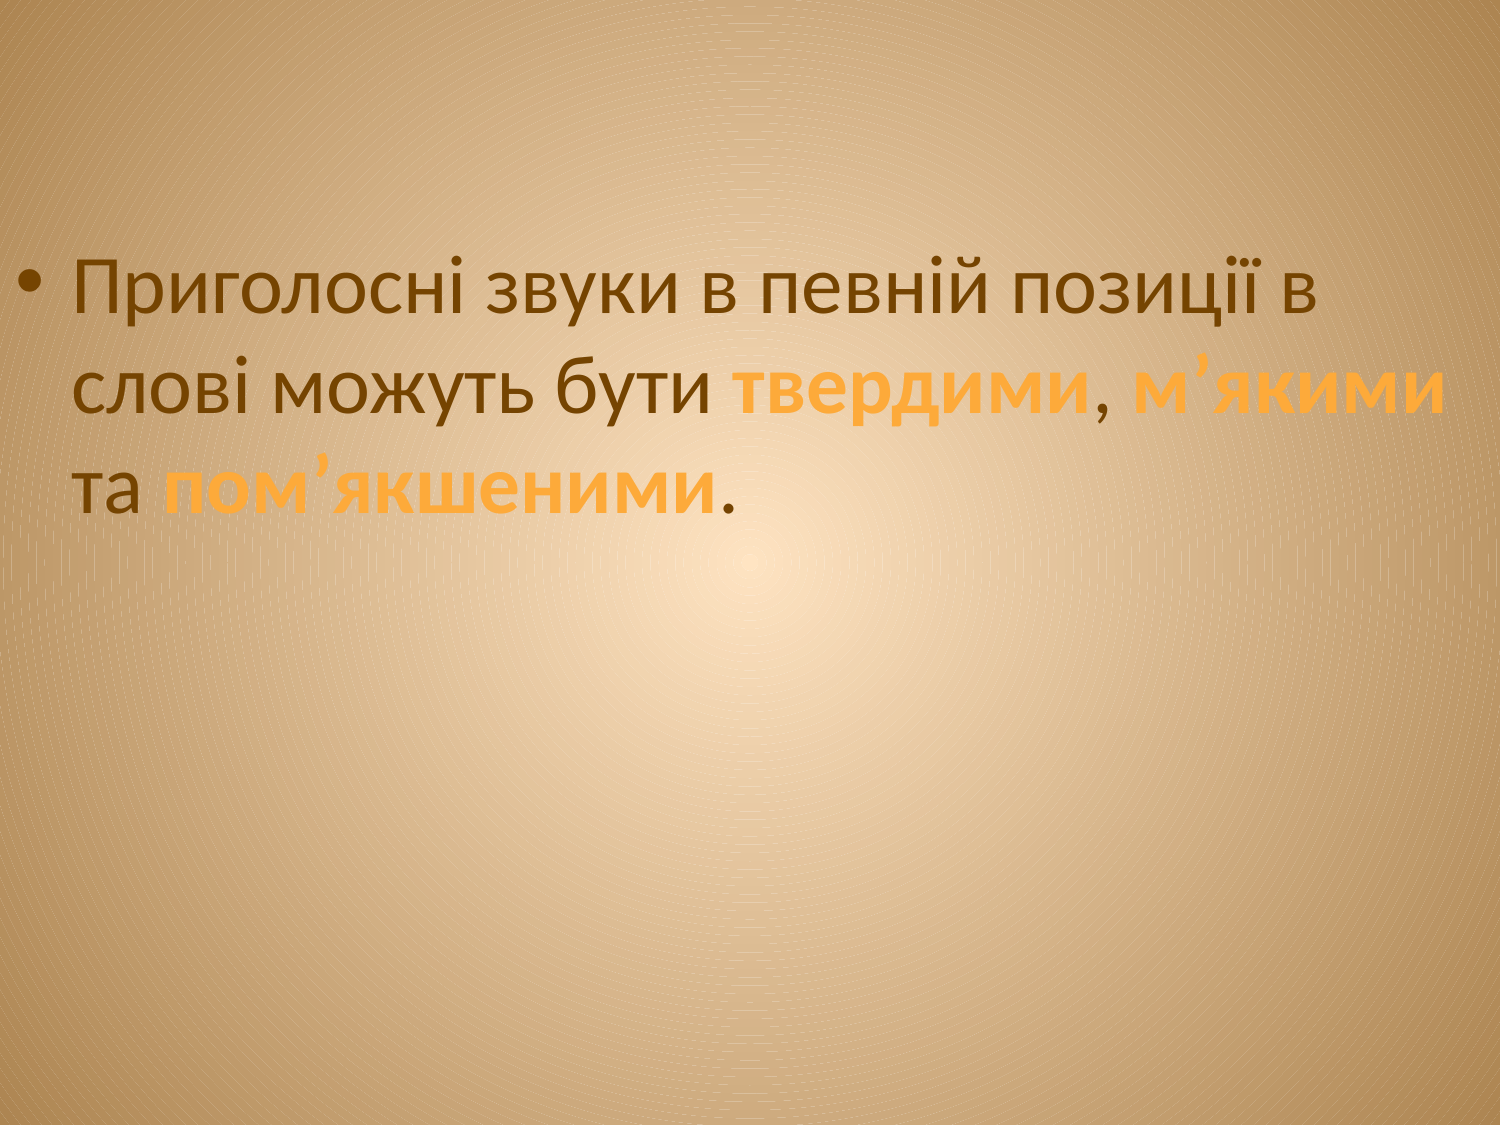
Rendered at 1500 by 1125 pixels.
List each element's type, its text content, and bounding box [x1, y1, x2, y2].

list Приголосні звуки в певній позиції в слові можуть бути твердими, м’якими та пом’якшеними. [0, 222, 1500, 1008]
